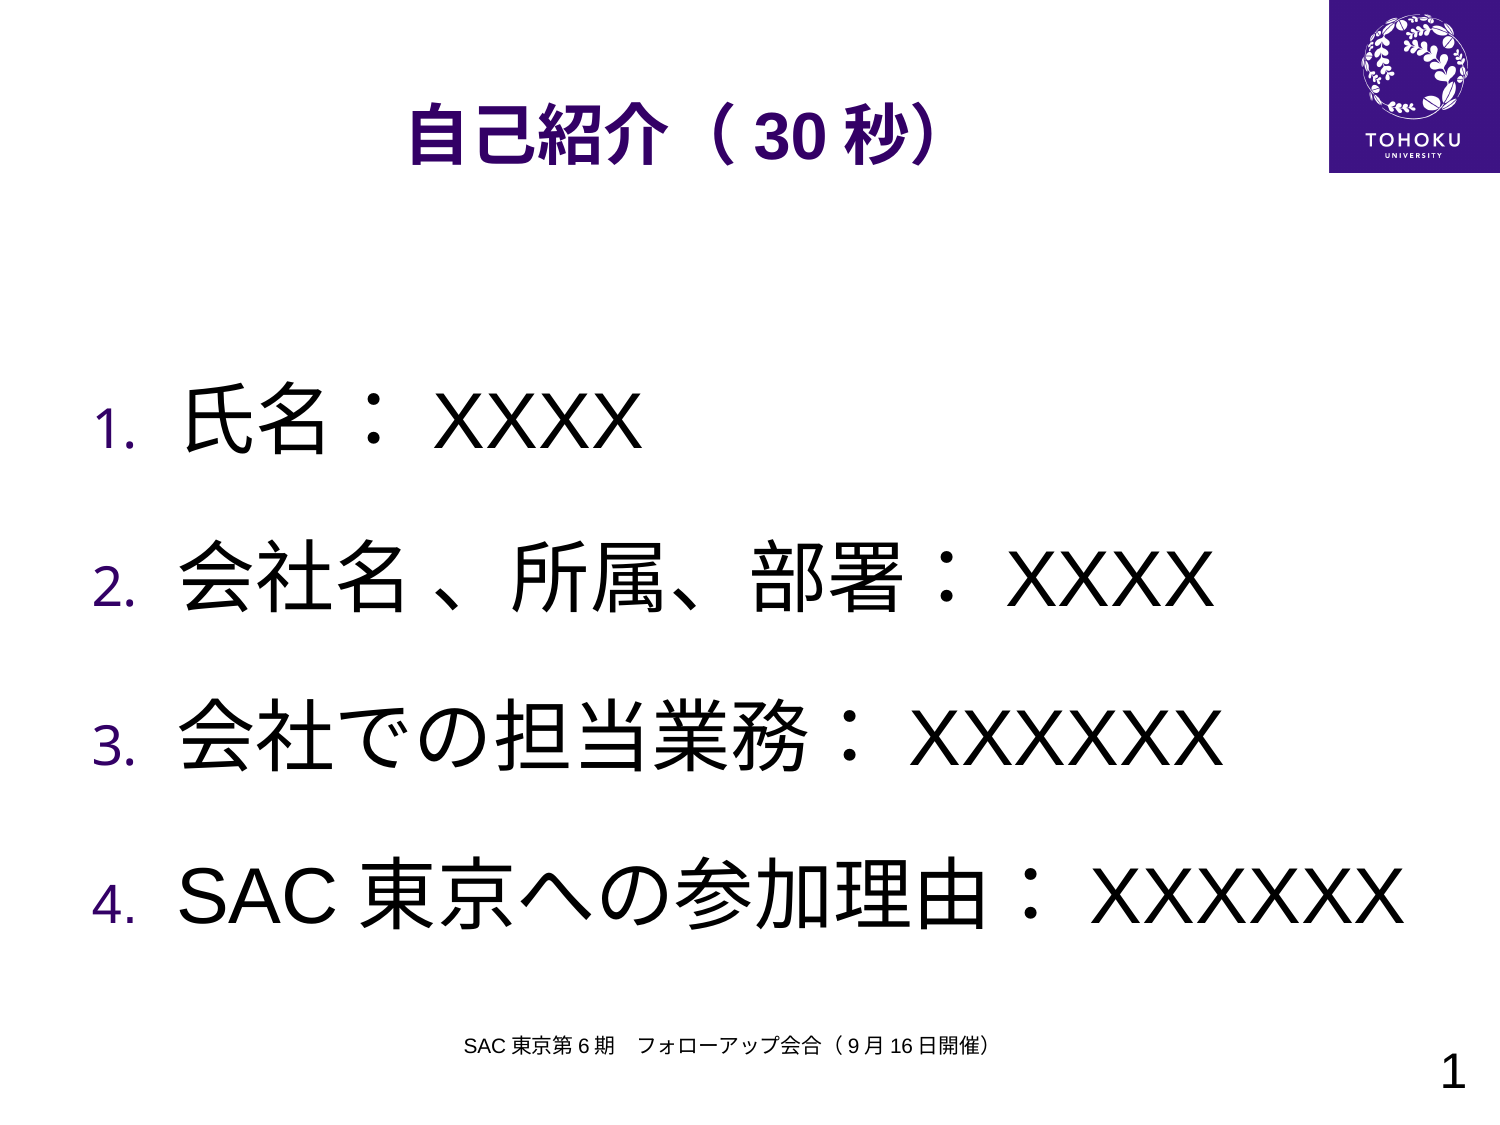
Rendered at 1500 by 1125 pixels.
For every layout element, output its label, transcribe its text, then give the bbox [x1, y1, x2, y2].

title 自己紹介（30秒） [88, 18, 1293, 181]
footer SAC東京第6期 フォローアップ会合（9月16日開催） [218, 1024, 1247, 1101]
slide_number 1 [1376, 1030, 1483, 1107]
picture [1329, 0, 1500, 173]
list 氏名：XXXX 会社名 、所属、部署：XXXX 会社での担当業務：XXXXXX SAC東京への参加理由：XXXXXX [76, 314, 1468, 1036]
